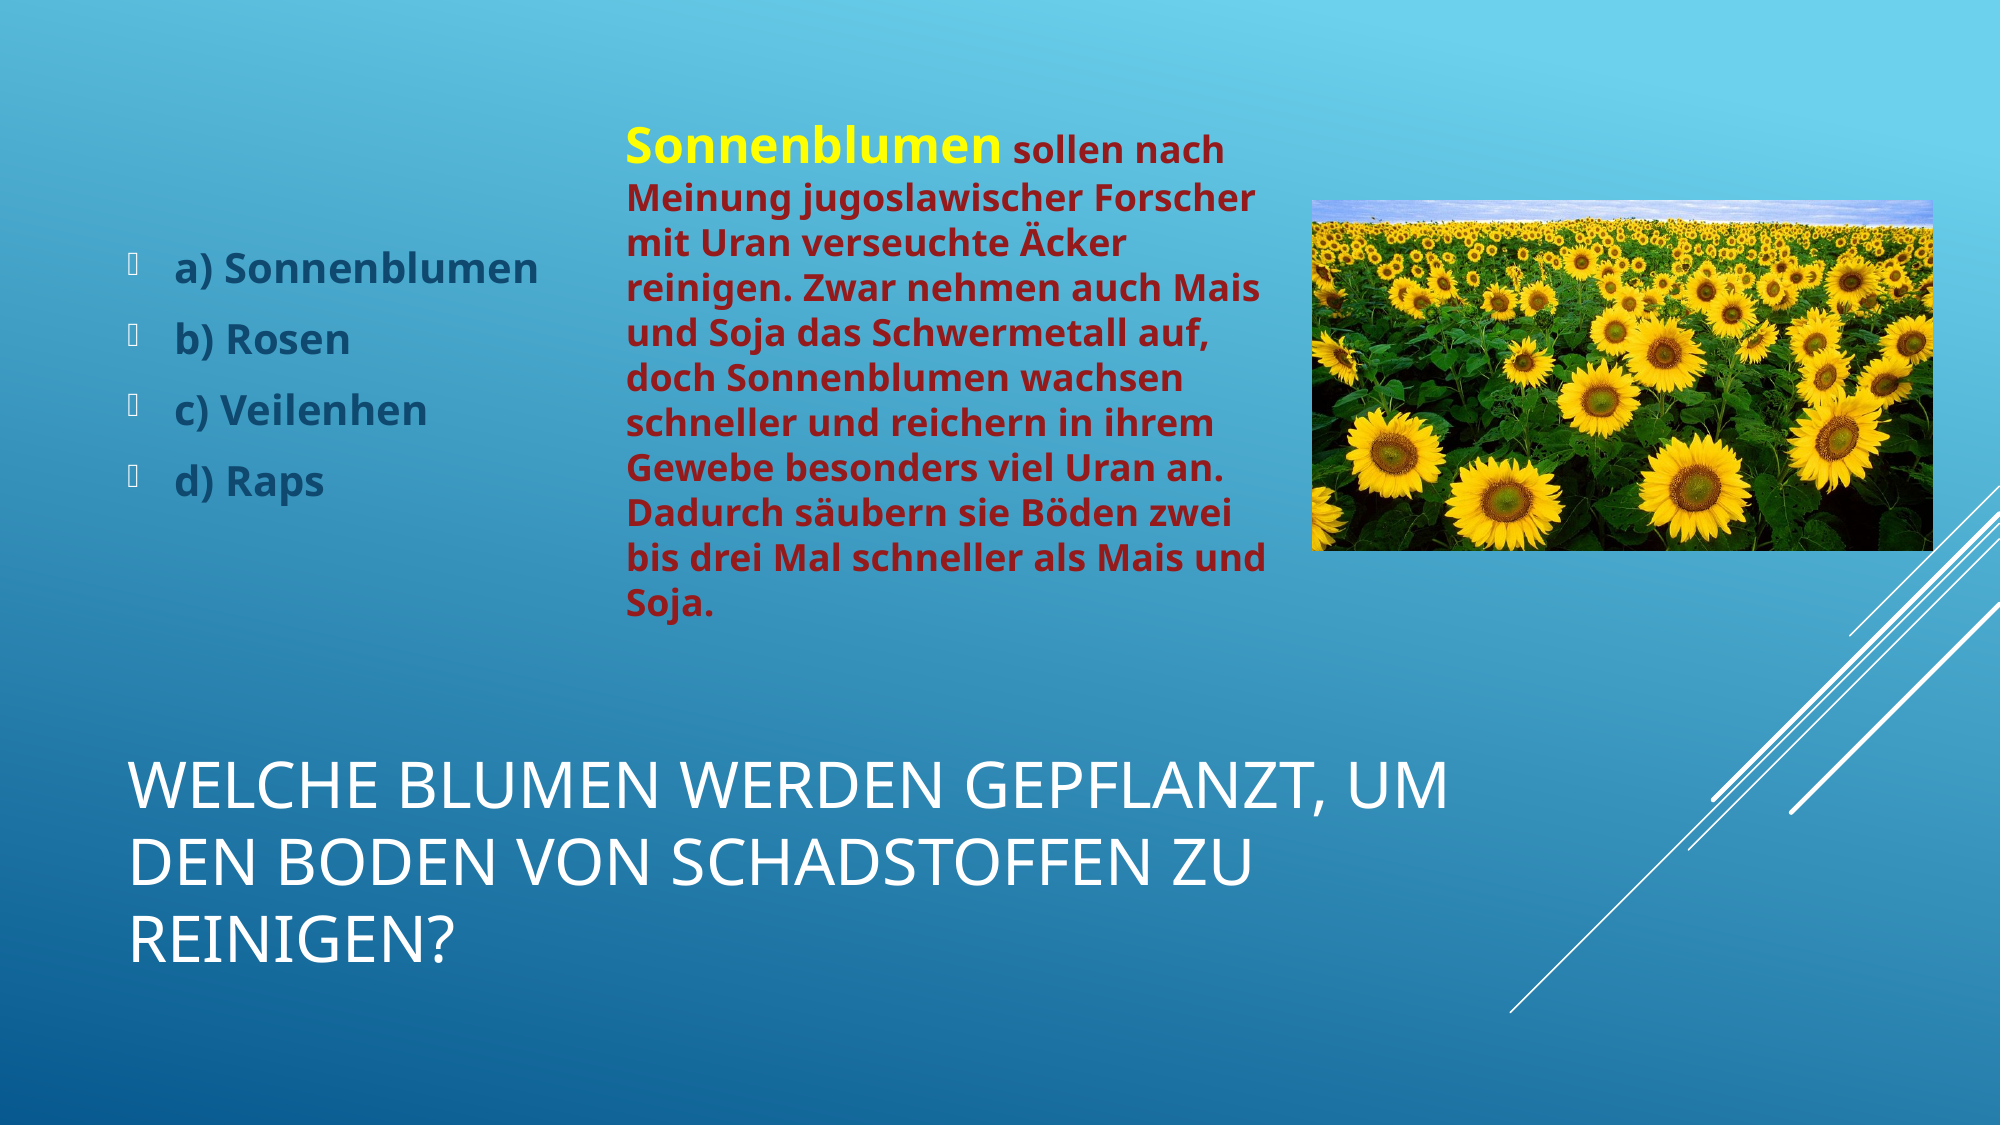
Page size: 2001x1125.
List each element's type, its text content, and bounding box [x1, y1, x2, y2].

title Welche Blumen werden gepflanzt, um den Boden von Schadstoffen zu reinigen? [112, 736, 1513, 984]
list a) Sonnenblumen b) Rosen c) Veilenhen d) Raps [112, 112, 612, 706]
picture [1312, 200, 1933, 551]
text_box Sonnenblumen sollen nach Meinung jugoslawischer Forscher mit Uran verseuchte Äcker reinigen. Zwar nehmen auch Mais und Soja das Schwermetall auf, doch Sonnenblumen wachsen schneller und reichern in ihrem Gewebe besonders viel Uran an. Dadurch säubern sie Böden zwei bis drei Mal schneller als Mais und Soja. [611, 106, 1298, 631]
